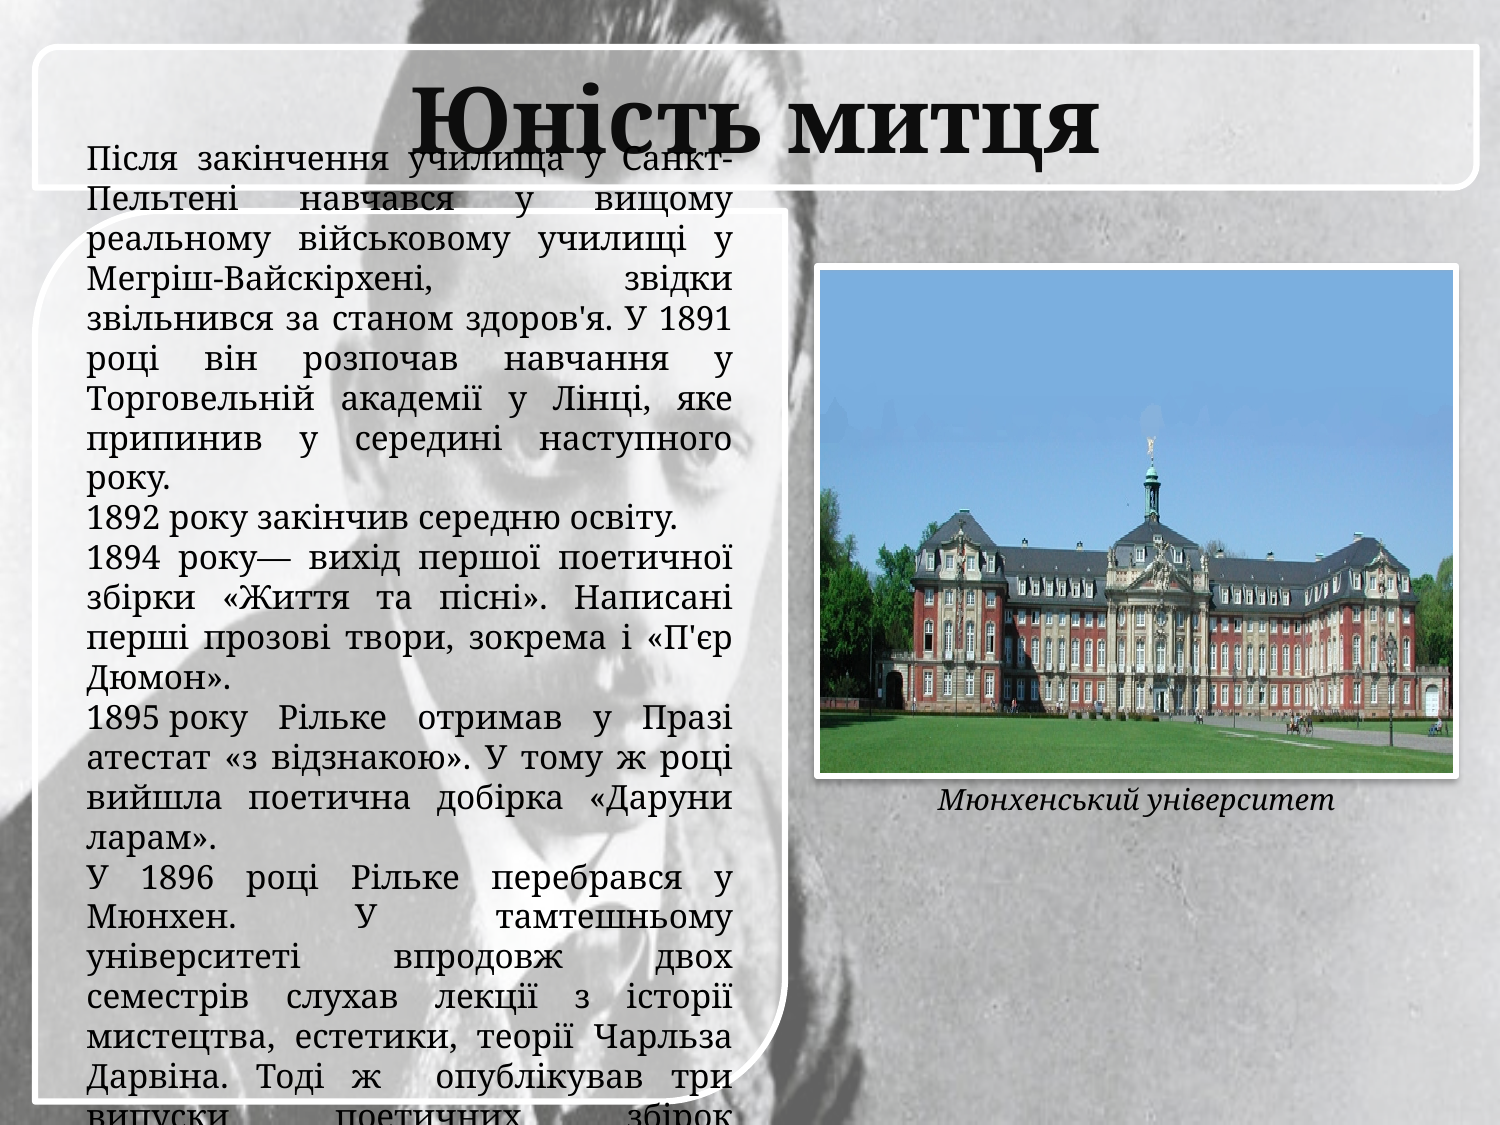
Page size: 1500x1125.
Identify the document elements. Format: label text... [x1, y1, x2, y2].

text_box Після закінчення училища у Санкт-Пельтені навчався у вищому реальному військовому училищі у Мегріш-Вайскірхені, звідки звільнився за станом здоров'я. У 1891 році він розпочав навчання у Торговельній академії у Лінці, яке припинив у середині наступного року. 1892 року закінчив середню освіту. 1894 року— вихід першої поетичної збірки «Життя та пісні». Написані перші прозові твори, зокрема і «П'єр Дюмон». 1895 року Рільке отримав у Празі атестат «з відзнакою». У тому ж році вийшла поетична добірка «Даруни ларам». У 1896 році Рільке перебрався у Мюнхен. У тамтешньому університеті впродовж двох семестрів слухав лекції з історії мистецтва, естетики, теорії Чарльза Дарвіна. Тоді ж опублікував три випуски поетичних збірок «Подорожник». [32, 208, 788, 1104]
text_box Мюнхенський університет [820, 778, 1454, 824]
picture [820, 269, 1454, 773]
text_box Юність митця [32, 44, 1479, 190]
